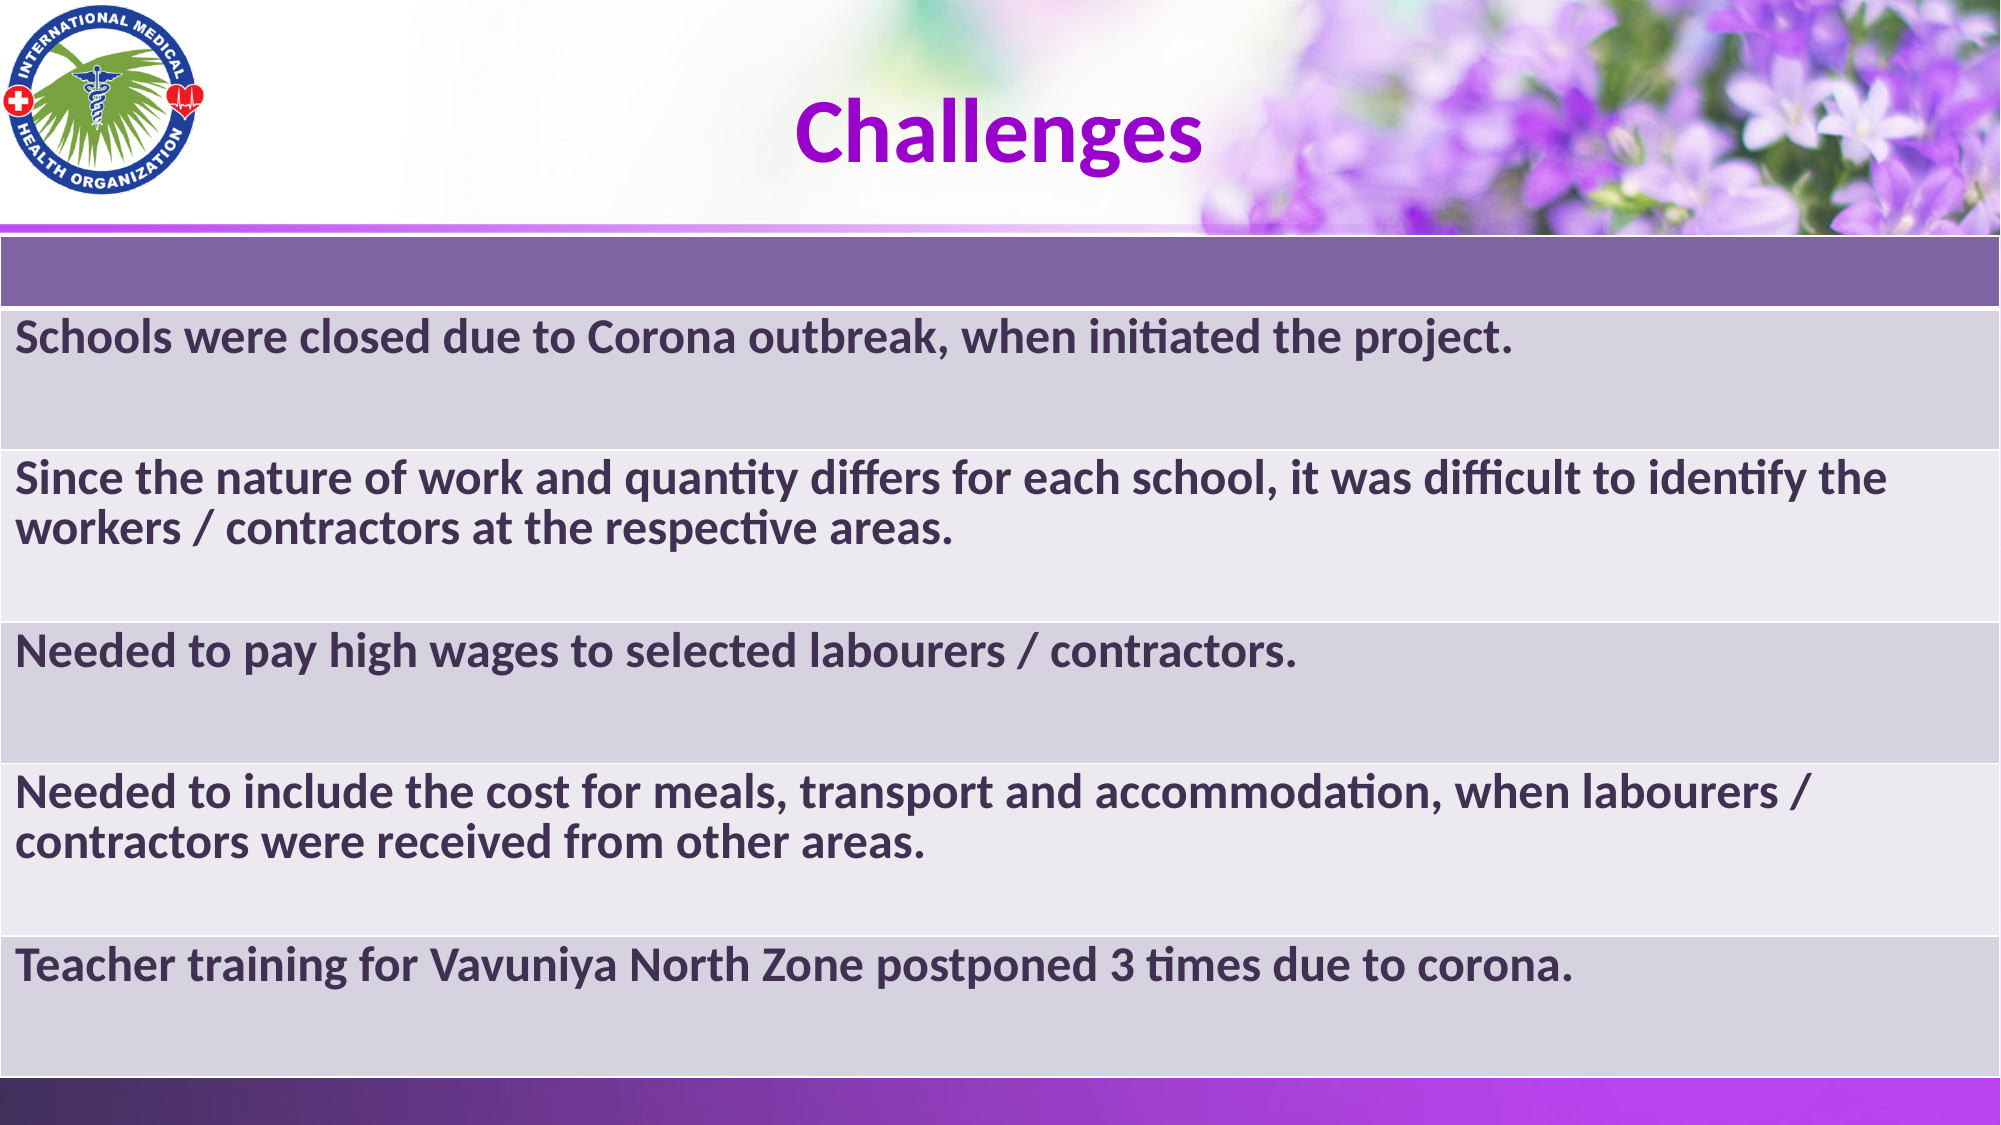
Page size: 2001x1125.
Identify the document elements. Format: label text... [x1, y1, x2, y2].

table_cell Schools were closed due to Corona outbreak, when initiated the project. [1, 311, 1999, 449]
table_header [1, 237, 1999, 306]
table_cell Teacher training for Vavuniya North Zone postponed 3 times due to corona. [1, 937, 1999, 1076]
title Challenges [98, 28, 1902, 224]
picture [0, 0, 2001, 1125]
table_cell Needed to include the cost for meals, transport and accommodation, when labourers / contractors were received from other areas. [1, 764, 1999, 935]
table_cell Needed to pay high wages to selected labourers / contractors. [1, 623, 1999, 763]
table_cell Since the nature of work and quantity differs for each school, it was difficult to identify the workers / contractors at the respective areas. [1, 451, 1999, 621]
